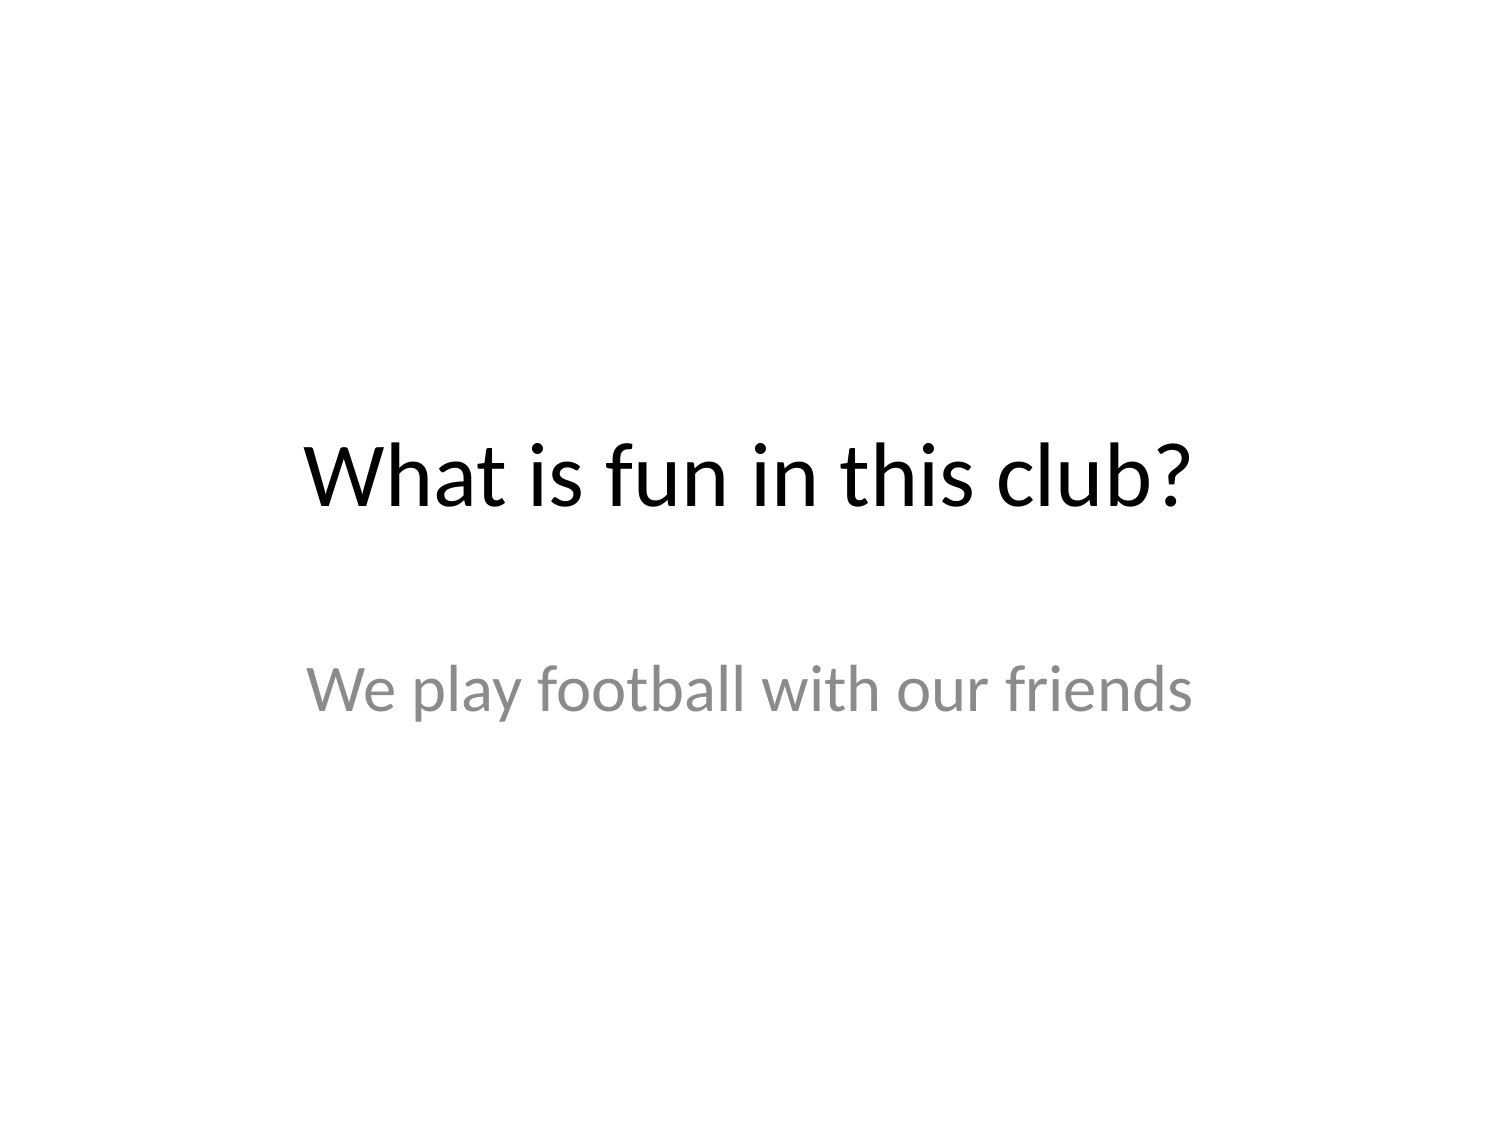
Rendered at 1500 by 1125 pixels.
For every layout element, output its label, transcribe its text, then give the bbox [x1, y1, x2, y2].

subtitle We play football with our friends [225, 637, 1275, 925]
title What is fun in this club? [112, 349, 1388, 591]
